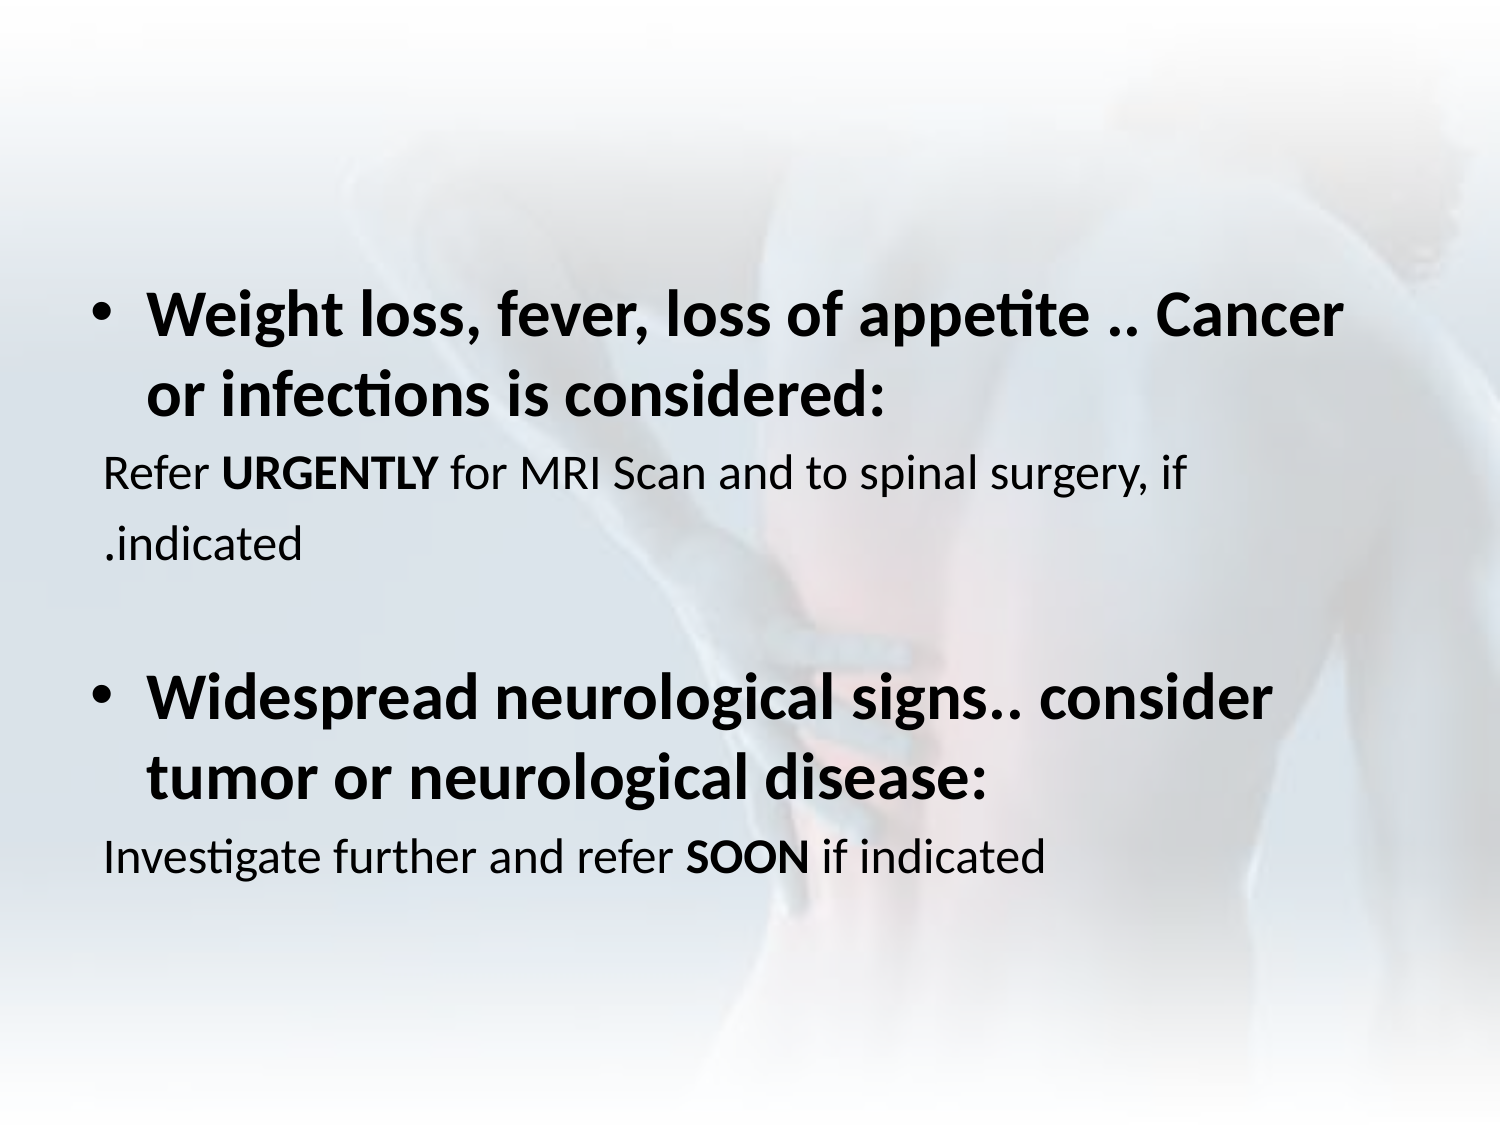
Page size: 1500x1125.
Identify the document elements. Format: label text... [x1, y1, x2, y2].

list Weight loss, fever, loss of appetite .. Cancer or infections is considered: Refer URGENTLY for MRI Scan and to spinal surgery, if indicated. Widespread neurological signs.. consider tumor or neurological disease: Investigate further and refer SOON if indicated [75, 262, 1425, 1005]
